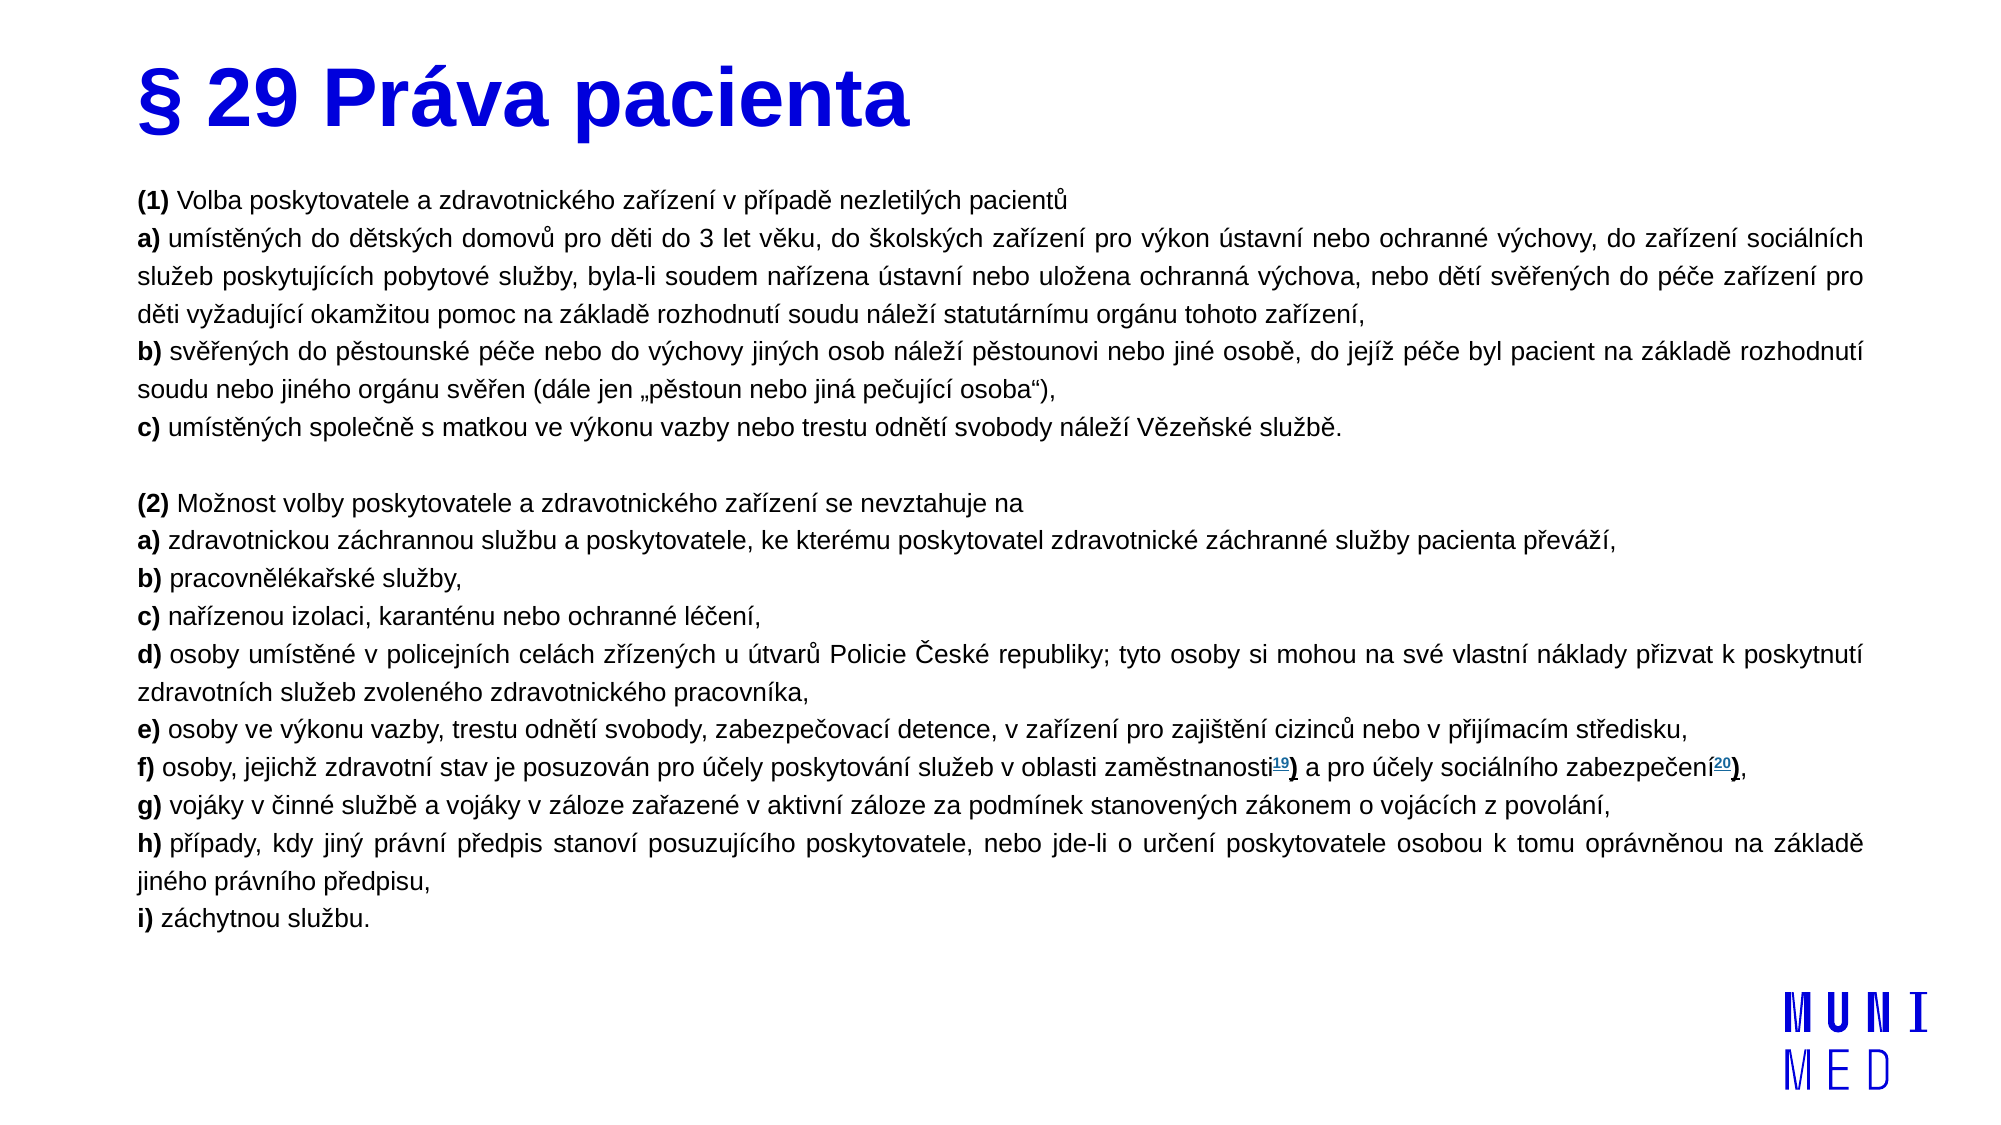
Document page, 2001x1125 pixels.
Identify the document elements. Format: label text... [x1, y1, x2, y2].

list (1) Volba poskytovatele a zdravotnického zařízení v případě nezletilých pacientů a) umístěných do dětských domovů pro děti do 3 let věku, do školských zařízení pro výkon ústavní nebo ochranné výchovy, do zařízení sociálních služeb poskytujících pobytové služby, byla-li soudem nařízena ústavní nebo uložena ochranná výchova, nebo dětí svěřených do péče zařízení pro děti vyžadující okamžitou pomoc na základě rozhodnutí soudu náleží statutárnímu orgánu tohoto zařízení, b) svěřených do pěstounské péče nebo do výchovy jiných osob náleží pěstounovi nebo jiné osobě, do jejíž péče byl pacient na základě rozhodnutí soudu nebo jiného orgánu svěřen (dále jen „pěstoun nebo jiná pečující osoba“), c) umístěných společně s matkou ve výkonu vazby nebo trestu odnětí svobody náleží Vězeňské službě. (2) Možnost volby poskytovatele a zdravotnického zařízení se nevztahuje na a) zdravotnickou záchrannou službu a poskytovatele, ke kterému poskytovatel zdravotnické záchranné služby pacienta převáží, b) pracovnělékařské služby, c) nařízenou izolaci, karanténu nebo ochranné léčení, d) osoby umístěné v policejních celách zřízených u útvarů Policie České republiky; tyto osoby si mohou na své vlastní náklady přizvat k poskytnutí zdravotních služeb zvoleného zdravotnického pracovníka, e) osoby ve výkonu vazby, trestu odnětí svobody, zabezpečovací detence, v zařízení pro zajištění cizinců nebo v přijímacím středisku, f) osoby, jejichž zdravotní stav je posuzován pro účely poskytování služeb v oblasti zaměstnanosti19) a pro účely sociálního zabezpečení20), g) vojáky v činné službě a vojáky v záloze zařazené v aktivní záloze za podmínek stanovených zákonem o vojácích z povolání, h) případy, kdy jiný právní předpis stanoví posuzujícího poskytovatele, nebo jde-li o určení poskytovatele osobou k tomu oprávněnou na základě jiného právního předpisu, i) záchytnou službu. [137, 177, 1863, 948]
title § 29 Práva pacienta [137, 59, 1863, 158]
